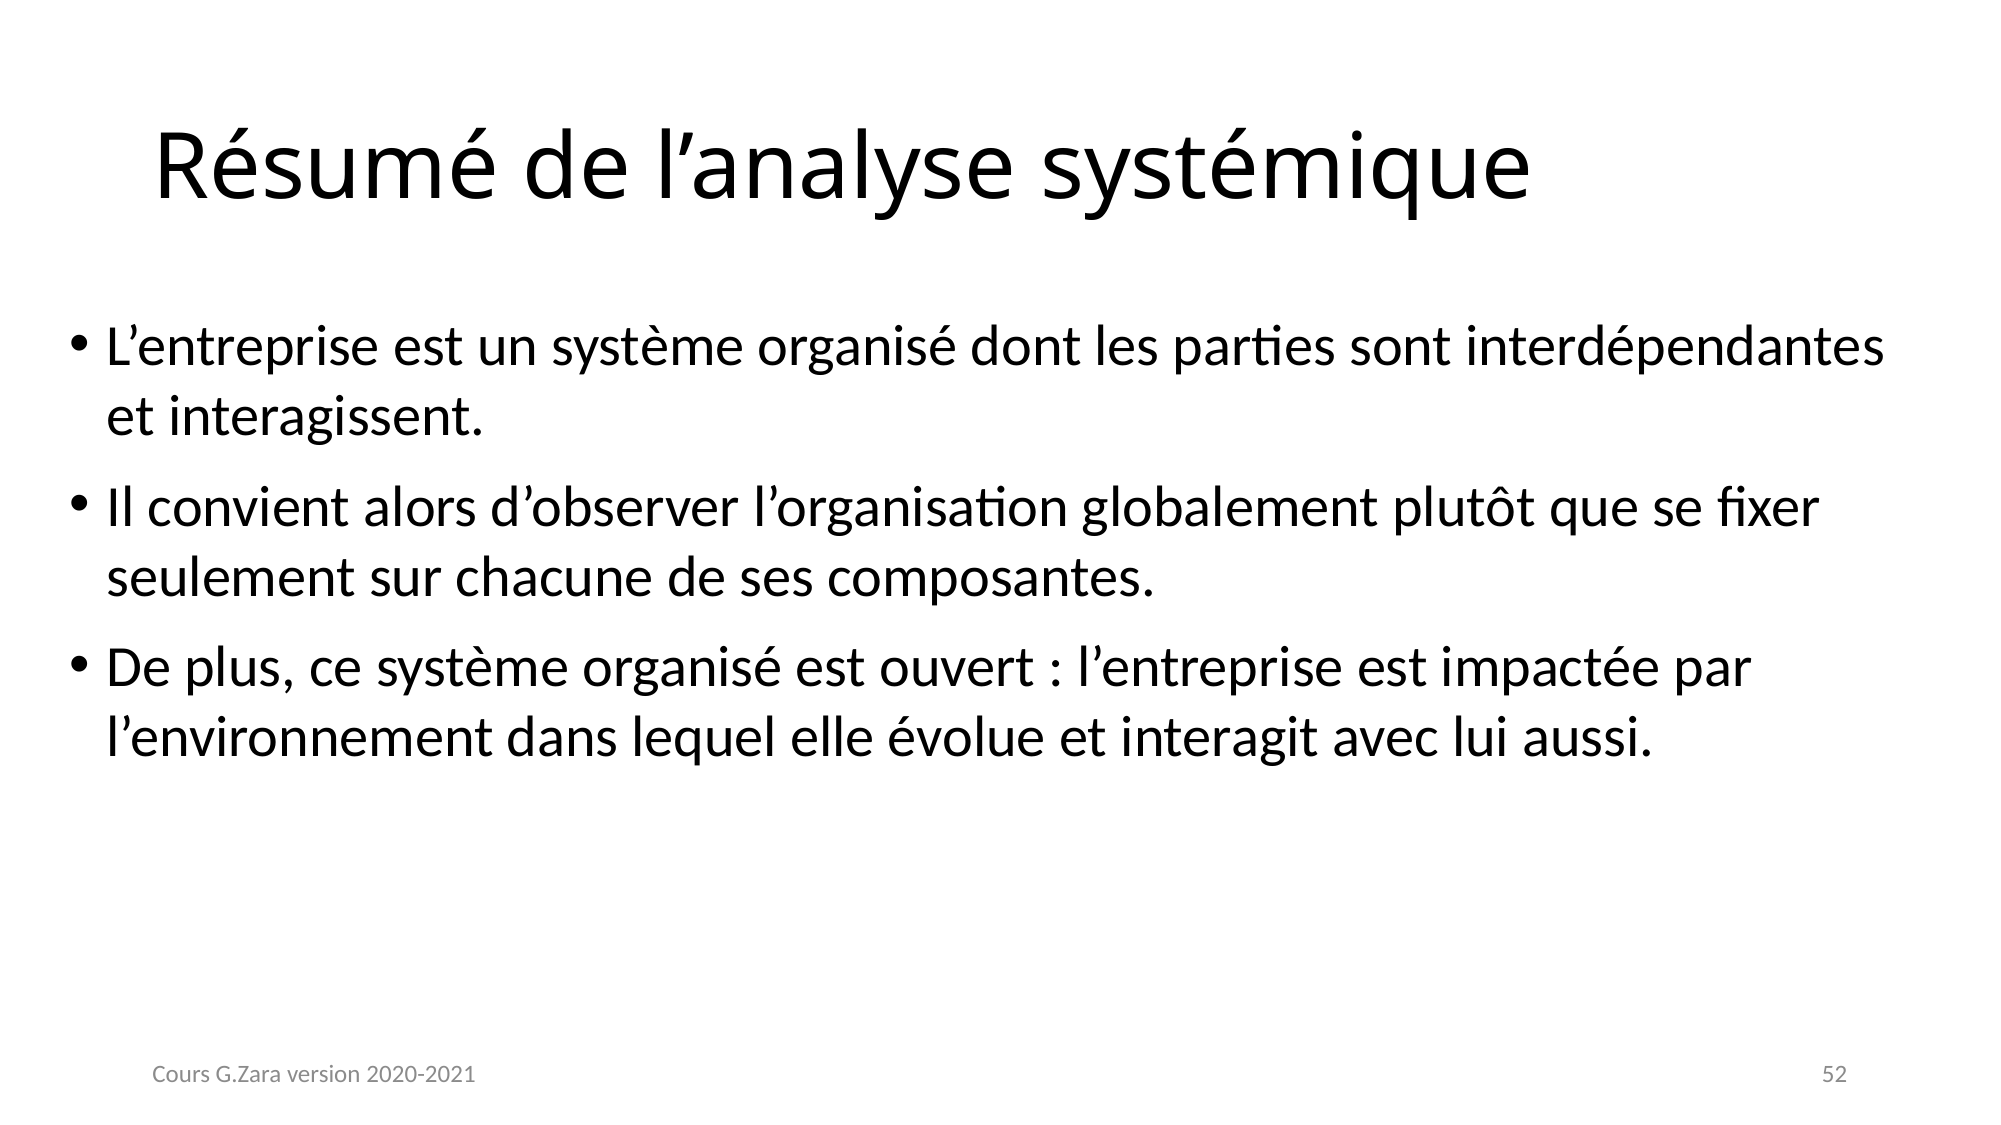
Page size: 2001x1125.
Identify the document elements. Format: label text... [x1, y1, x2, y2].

slide_number 52 [1412, 1042, 1863, 1103]
list L’entreprise est un système organisé dont les parties sont interdépendantes et interagissent. Il convient alors d’observer l’organisation globalement plutôt que se fixer seulement sur chacune de ses composantes. De plus, ce système organisé est ouvert : l’entreprise est impactée par l’environnement dans lequel elle évolue et interagit avec lui aussi. [54, 299, 1917, 1014]
slide_number Cours G.Zara version 2020-2021 [137, 1042, 588, 1103]
title Résumé de l’analyse systémique [137, 59, 1863, 278]
